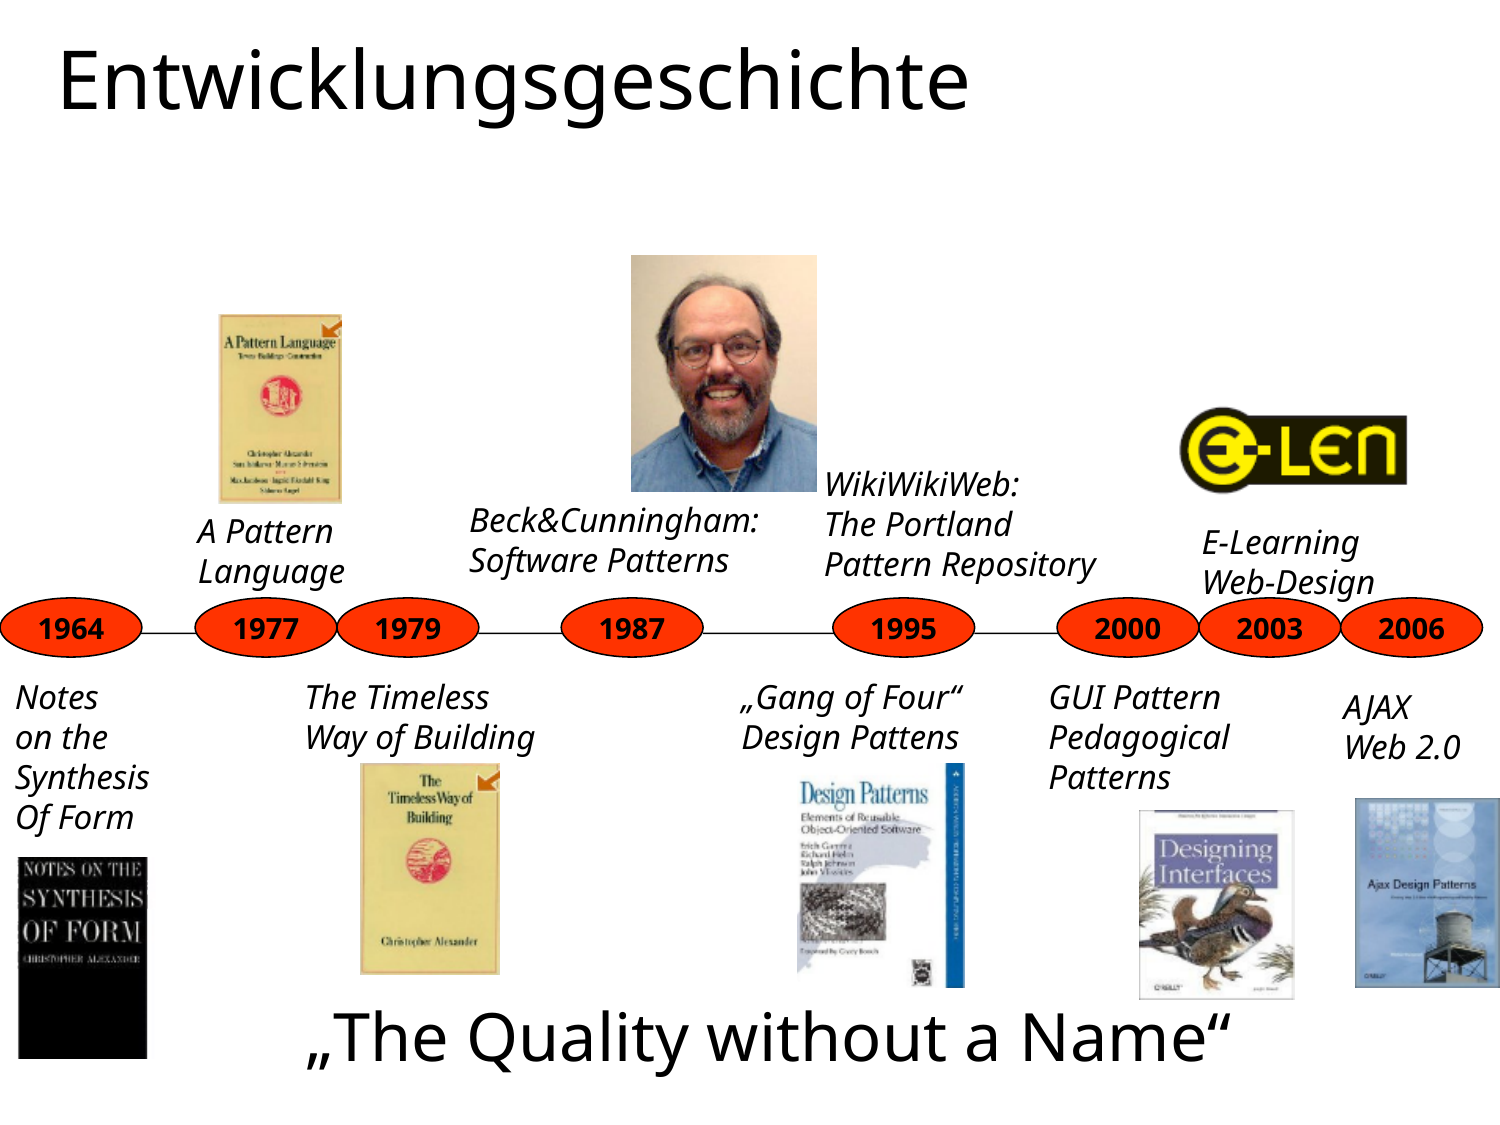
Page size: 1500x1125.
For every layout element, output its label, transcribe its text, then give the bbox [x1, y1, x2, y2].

text_box 2006 [1340, 609, 1483, 658]
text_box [1175, 397, 1500, 609]
text_box 1995 [832, 597, 975, 658]
text_box 2000 [1057, 597, 1199, 658]
text_box 1977 [195, 599, 337, 658]
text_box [183, 314, 408, 599]
text_box „The Quality without a Name“ [290, 987, 1248, 1083]
text_box 1964 [0, 597, 142, 658]
text_box 1979 [337, 597, 479, 658]
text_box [726, 668, 1033, 988]
text_box 2003 [1198, 609, 1341, 658]
text_box 1987 [561, 597, 704, 658]
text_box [1328, 678, 1500, 988]
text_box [1033, 668, 1295, 1000]
text_box WikiWikiWeb: The Portland Pattern Repository [809, 456, 1164, 591]
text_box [289, 668, 656, 975]
title Entwicklungsgeschichte [41, 31, 1392, 135]
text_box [454, 255, 821, 587]
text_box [0, 668, 195, 1059]
